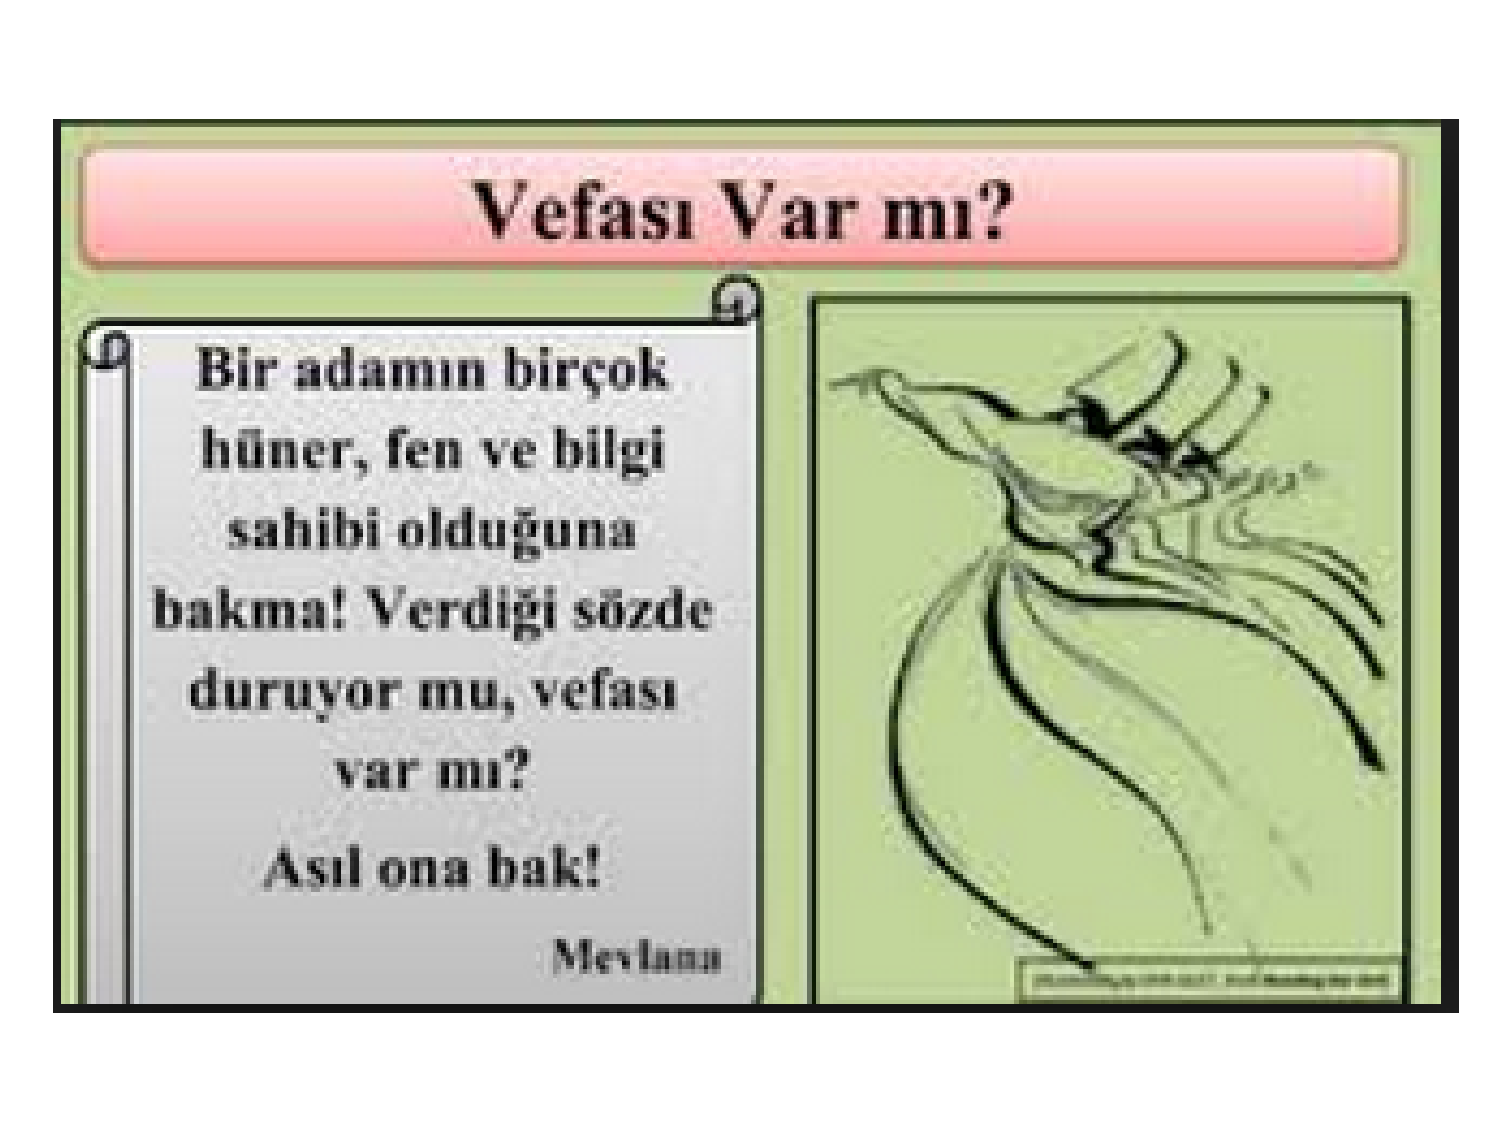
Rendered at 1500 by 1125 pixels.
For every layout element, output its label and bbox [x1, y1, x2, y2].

picture [52, 119, 1459, 1013]
